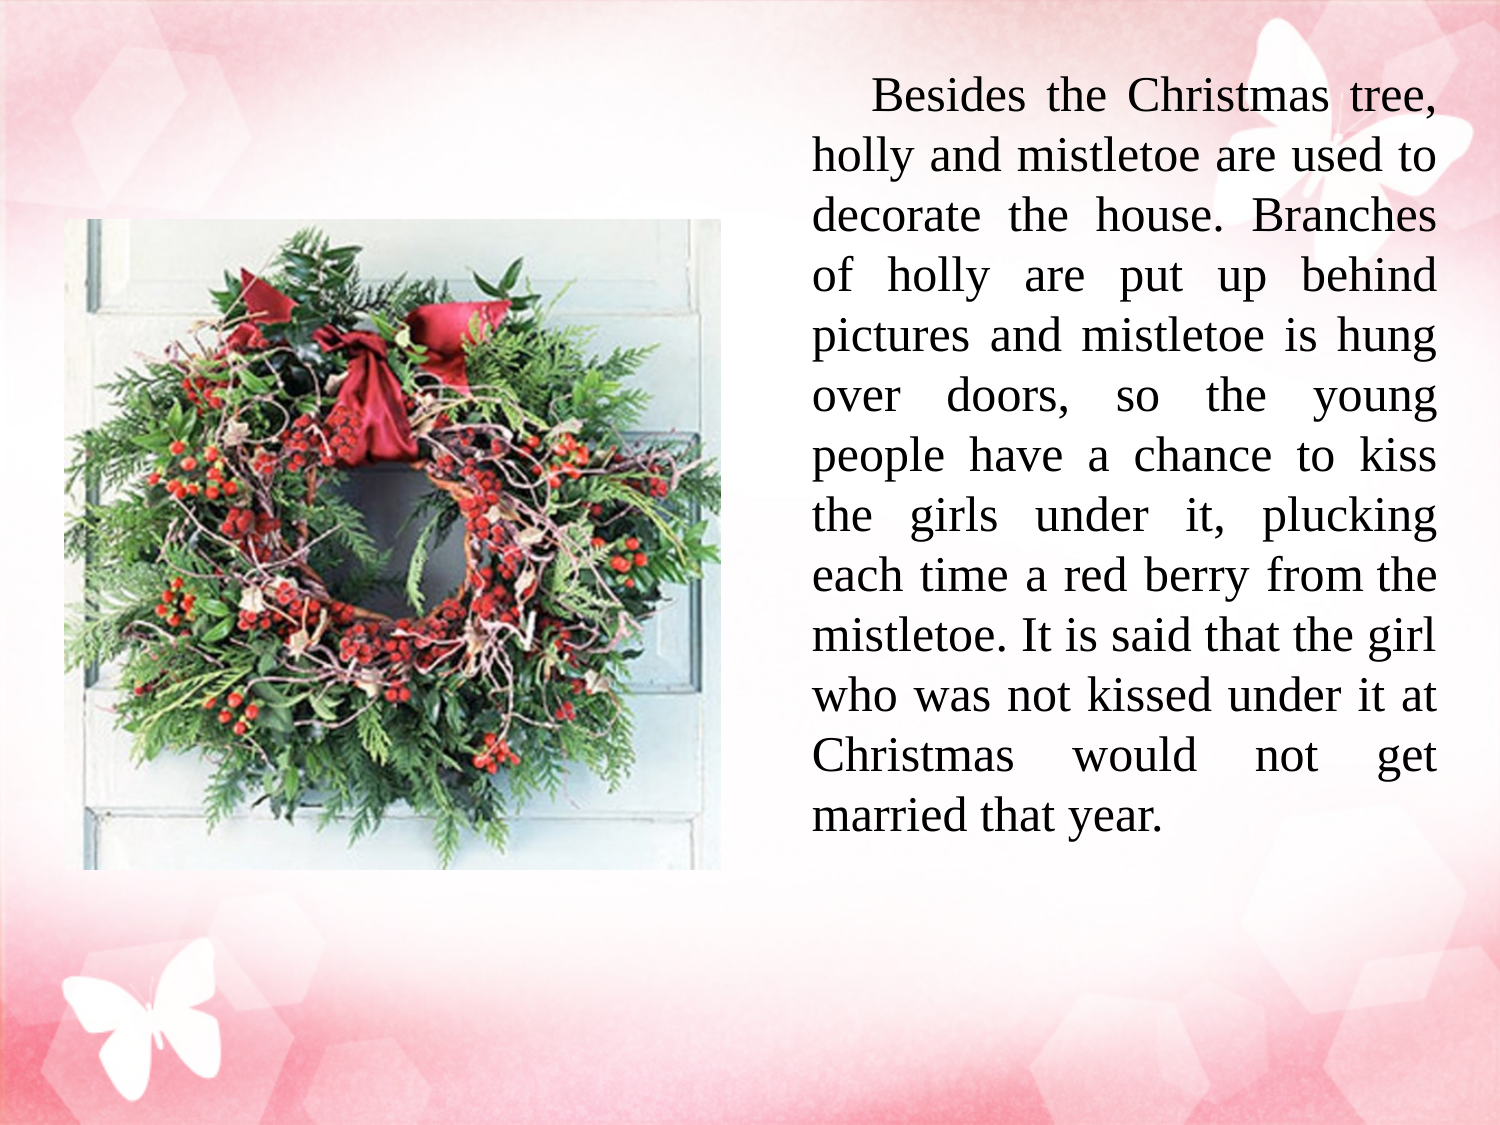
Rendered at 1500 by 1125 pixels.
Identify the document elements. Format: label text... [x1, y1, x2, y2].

text_box Besides the Christmas tree, holly and mistletoe are used to decorate the house. Branches of holly are put up behind pictures and mistletoe is hung over doors, so the young people have a chance to kiss the girls under it, plucking each time a red berry from the mistletoe. It is said that the girl who was not kissed under it at Christmas would not get married that year. [797, 54, 1453, 850]
picture [0, 0, 1500, 1125]
